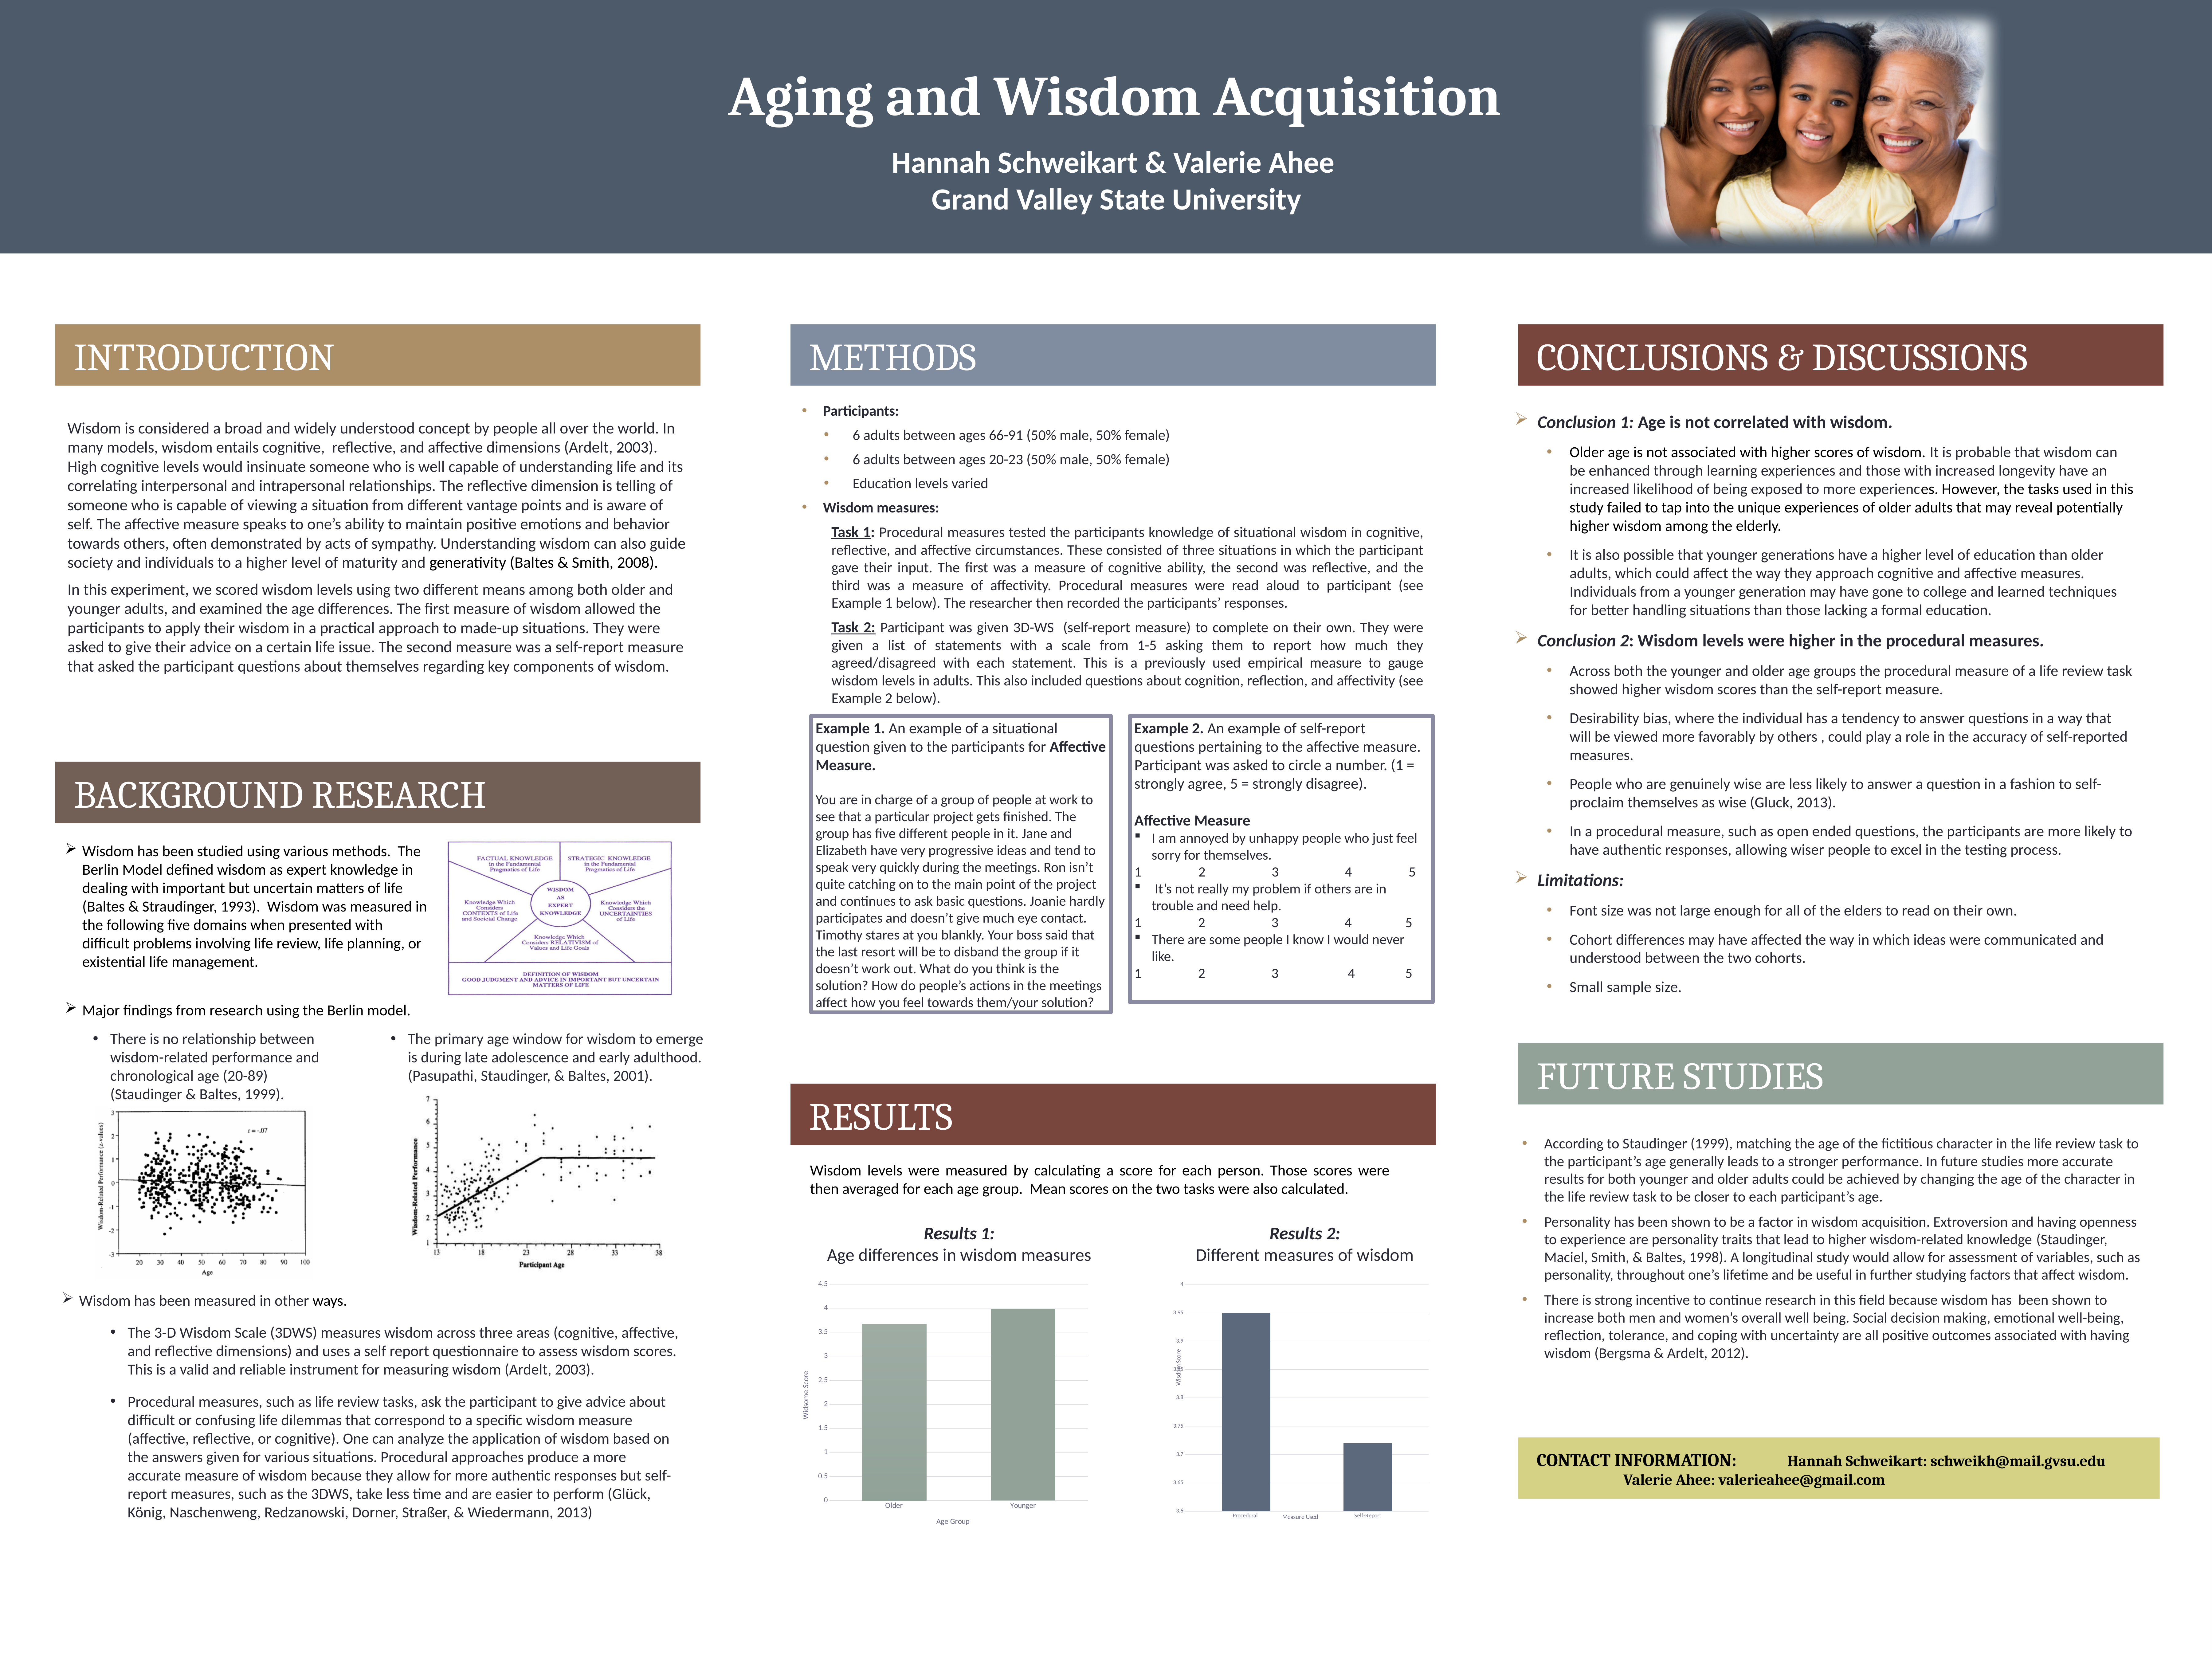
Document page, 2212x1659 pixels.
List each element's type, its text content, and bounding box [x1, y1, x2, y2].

text_box Wisdom levels were measured by calculating a score for each person. Those scores were then averaged for each age group. Mean scores on the two tasks were also calculated. [805, 1158, 1394, 1199]
text_box There is no relationship between wisdom-related performance and chronological age (20-89) (Staudinger & Baltes, 1999). [56, 1026, 345, 1105]
list Participants: 6 adults between ages 66-91 (50% male, 50% female) 6 adults between ages 20-23 (50% male, 50% female) Education levels varied Wisdom measures: Task 1: Procedural measures tested the participants knowledge of situational wisdom in cognitive, reflective, and affective circumstances. These consisted of three situations in which the participant gave their input. The first was a measure of cognitive ability, the second was reflective, and the third was a measure of affectivity. Procedural measures were read aloud to participant (see Example 1 below). The researcher then recorded the participants’ responses. Task 2: Participant was given 3D-WS (self-report measure) to complete on their own. They were given a list of statements with a scale from 1-5 asking them to report how much they agreed/disagreed with each statement. This is a previously used empirical measure to gauge wisdom levels in adults. This also included questions about cognition, reflection, and affectivity (see Example 2 below). [783, 392, 1429, 711]
text_box Procedural measures, such as life review tasks, ask the participant to give advice about difficult or confusing life dilemmas that correspond to a specific wisdom measure (affective, reflective, or cognitive). One can analyze the application of wisdom based on the answers given for various situations. Procedural approaches produce a more accurate measure of wisdom because they allow for more authentic responses but self-report measures, such as the 3DWS, take less time and are easier to perform (Glück, König, Naschenweng, Redzanowski, Dorner, Straßer, & Wiedermann, 2013) [73, 1389, 688, 1523]
text_box The 3-D Wisdom Scale (3DWS) measures wisdom across three areas (cognitive, affective, and reflective dimensions) and uses a self report questionnaire to assess wisdom scores. This is a valid and reliable instrument for measuring wisdom (Ardelt, 2003). [73, 1320, 688, 1380]
text_box Wisdom has been studied using various methods. The Berlin Model defined wisdom as expert knowledge in dealing with important but uncertain matters of life (Baltes & Straudinger, 1993). Wisdom was measured in the following five domains when presented with difficult problems involving life review, life planning, or existential life management. [57, 839, 432, 973]
list Hannah Schweikart & Valerie Ahee Grand Valley State University [708, 140, 1532, 223]
list methods [790, 324, 1436, 386]
list Future Studies [1518, 1043, 2164, 1104]
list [95, 1106, 313, 1280]
chart [800, 1280, 1088, 1580]
list Background Research [55, 762, 701, 823]
list Introduction [55, 324, 701, 386]
title Aging and Wisdom Acquisition [703, 63, 1527, 130]
chart [1171, 1249, 1448, 1523]
text_box Results 2: Different measures of wisdom [1146, 1219, 1468, 1267]
list Conclusion 1: Age is not correlated with wisdom. Older age is not associated with higher scores of wisdom. It is probable that wisdom can be enhanced through learning experiences and those with increased longevity have an increased likelihood of being exposed to more experiences. However, the tasks used in this study failed to tap into the unique experiences of older adults that may reveal potentially higher wisdom among the elderly. It is also possible that younger generations have a higher level of education than older adults, which could affect the way they approach cognitive and affective measures. Individuals from a younger generation may have gone to college and learned techniques for better handling situations than those lacking a formal education. Conclusion 2: Wisdom levels were higher in the procedural measures. Across both the younger and older age groups the procedural measure of a life review task showed higher wisdom scores than the self-report measure. Desirability bias, where the individual has a tendency to answer questions in a way that will be viewed more favorably by others , could play a role in the accuracy of self-reported measures. People who are genuinely wise are less likely to answer a question in a fashion to self-proclaim themselves as wise (Gluck, 2013). In a procedural measure, such as open ended questions, the participants are more likely to have authentic responses, allowing wiser people to excel in the testing process. Limitations: Font size was not large enough for all of the elders to read on their own. Cohort differences may have affected the way in which ideas were communicated and understood between the two cohorts. Small sample size. [1496, 401, 2141, 998]
text_box Wisdom has been measured in other ways. [57, 1288, 672, 1312]
list Conclusions & Discussions [1518, 324, 2164, 386]
text_box Example 2. An example of self-report questions pertaining to the affective measure. Participant was asked to circle a number. (1 = strongly agree, 5 = strongly disagree). Affective Measure I am annoyed by unhappy people who just feel sorry for themselves. 2 3 4 5 It’s not really my problem if others are in trouble and need help. 1 2 3 4 5 There are some people I know I would never like. 1 2 3 4 5 [1130, 716, 1433, 1002]
list According to Staudinger (1999), matching the age of the fictitious character in the life review task to the participant’s age generally leads to a stronger performance. In future studies more accurate results for both younger and older adults could be achieved by changing the age of the character in the life review task to be closer to each participant’s age. Personality has been shown to be a factor in wisdom acquisition. Extroversion and having openness to experience are personality traits that lead to higher wisdom-related knowledge (Staudinger, Maciel, Smith, & Baltes, 1998). A longitudinal study would allow for assessment of variables, such as personality, throughout one’s lifetime and be useful in further studying factors that affect wisdom. There is strong incentive to continue research in this field because wisdom has been shown to increase both men and women’s overall well being. Social decision making, emotional well-being, reflection, tolerance, and coping with uncertainty are all positive outcomes associated with having wisdom (Bergsma & Ardelt, 2012). [1504, 1124, 2149, 1380]
picture [445, 839, 675, 997]
picture [401, 1090, 668, 1273]
text_box The primary age window for wisdom to emerge is during late adolescence and early adulthood. (Pasupathi, Staudinger, & Baltes, 2001). [354, 1026, 719, 1087]
picture [1638, 5, 2005, 250]
list Wisdom is considered a broad and widely understood concept by people all over the world. In many models, wisdom entails cognitive, reflective, and affective dimensions (Ardelt, 2003). High cognitive levels would insinuate someone who is well capable of understanding life and its correlating interpersonal and intrapersonal relationships. The reflective dimension is telling of someone who is capable of viewing a situation from different vantage points and is aware of self. The affective measure speaks to one’s ability to maintain positive emotions and behavior towards others, often demonstrated by acts of sympathy. Understanding wisdom can also guide society and individuals to a higher level of maturity and generativity (Baltes & Smith, 2008). In this experiment, we scored wisdom levels using two different means among both older and younger adults, and examined the age differences. The first measure of wisdom allowed the participants to apply their wisdom in a practical approach to made-up situations. They were asked to give their advice on a certain life issue. The second measure was a self-report measure that asked the participant questions about themselves regarding key components of wisdom. [49, 408, 694, 702]
list Contact Information: Hannah Schweikart: schweikh@mail.gvsu.edu Valerie Ahee: valerieahee@gmail.com [1518, 1437, 2160, 1499]
text_box Results 1: Age differences in wisdom measures [822, 1219, 1097, 1267]
text_box Major findings from research using the Berlin model. [57, 998, 672, 1021]
list results [790, 1084, 1436, 1145]
text_box Example 1. An example of a situational question given to the participants for Affective Measure. You are in charge of a group of people at work to see that a particular project gets finished. The group has five different people in it. Jane and Elizabeth have very progressive ideas and tend to speak very quickly during the meetings. Ron isn’t quite catching on to the main point of the project and continues to ask basic questions. Joanie hardly participates and doesn’t give much eye contact. Timothy stares at you blankly. Your boss said that the last resort will be to disband the group if it doesn’t work out. What do you think is the solution? How do people’s actions in the meetings affect how you feel towards them/your solution? [811, 716, 1111, 1012]
